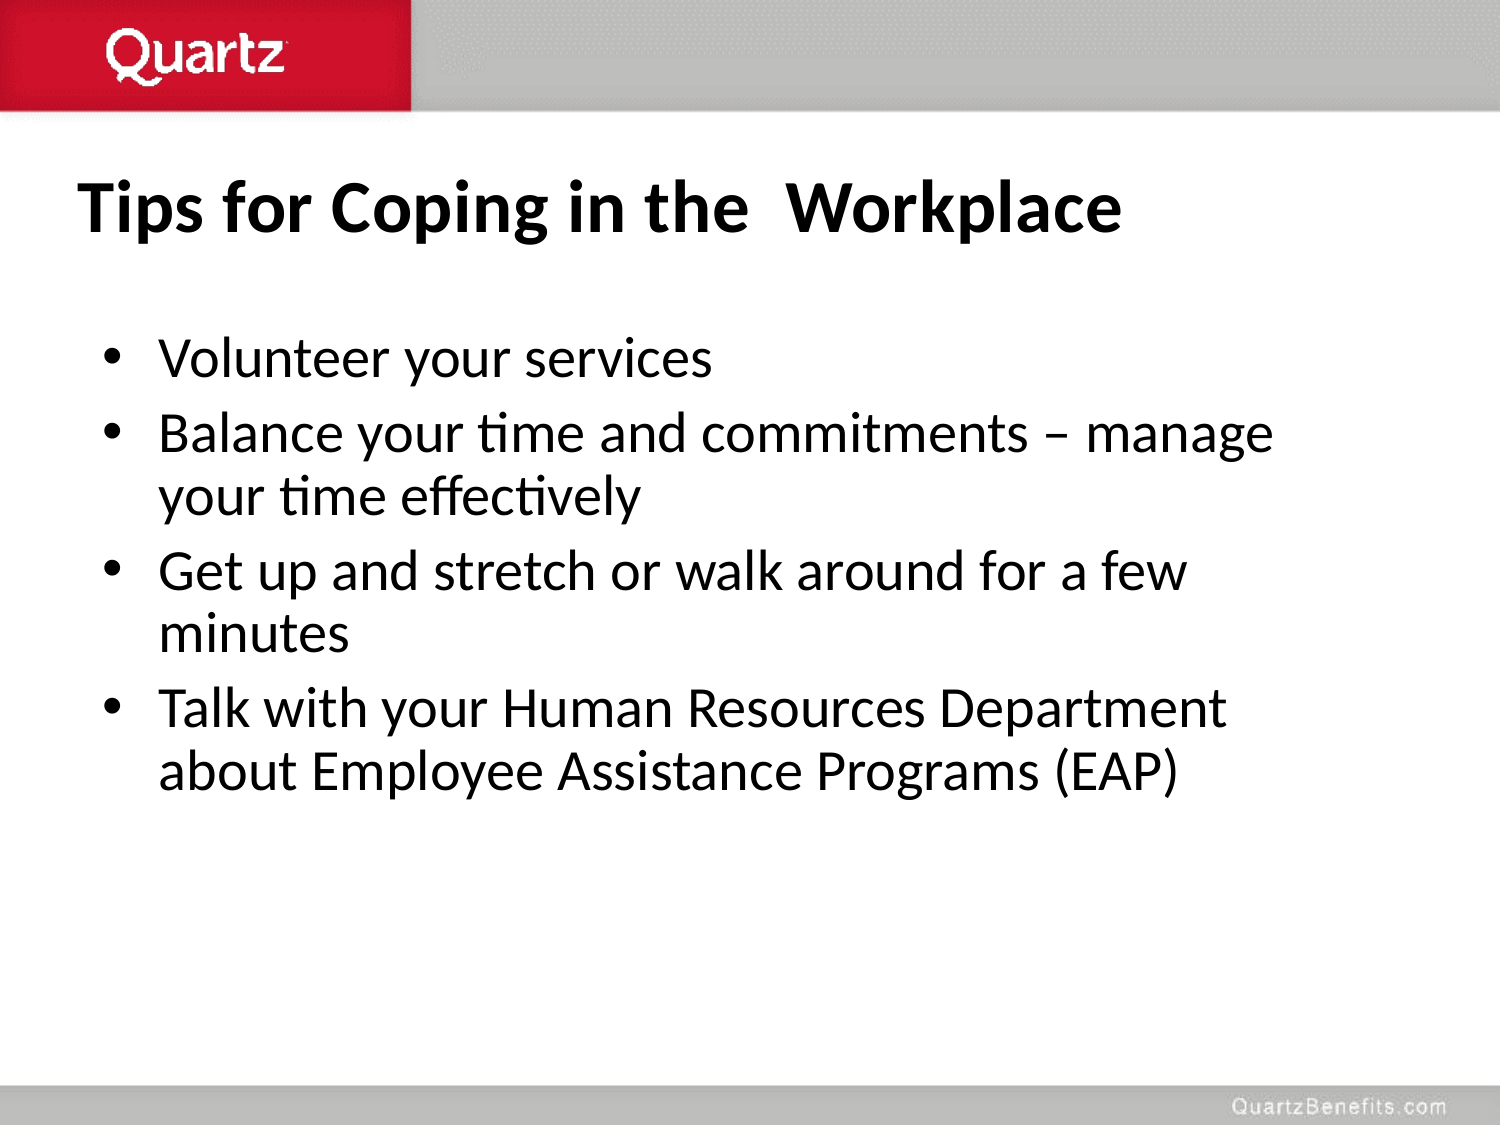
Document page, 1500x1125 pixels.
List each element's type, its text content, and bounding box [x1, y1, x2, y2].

text_box Tips for Coping in the Workplace [62, 149, 1339, 256]
picture [0, 0, 1500, 125]
picture [0, 1081, 1500, 1125]
text_box Volunteer your services Balance your time and commitments – manage your time effectively Get up and stretch or walk around for a few minutes Talk with your Human Resources Department about Employee Assistance Programs (EAP) [87, 320, 1313, 970]
